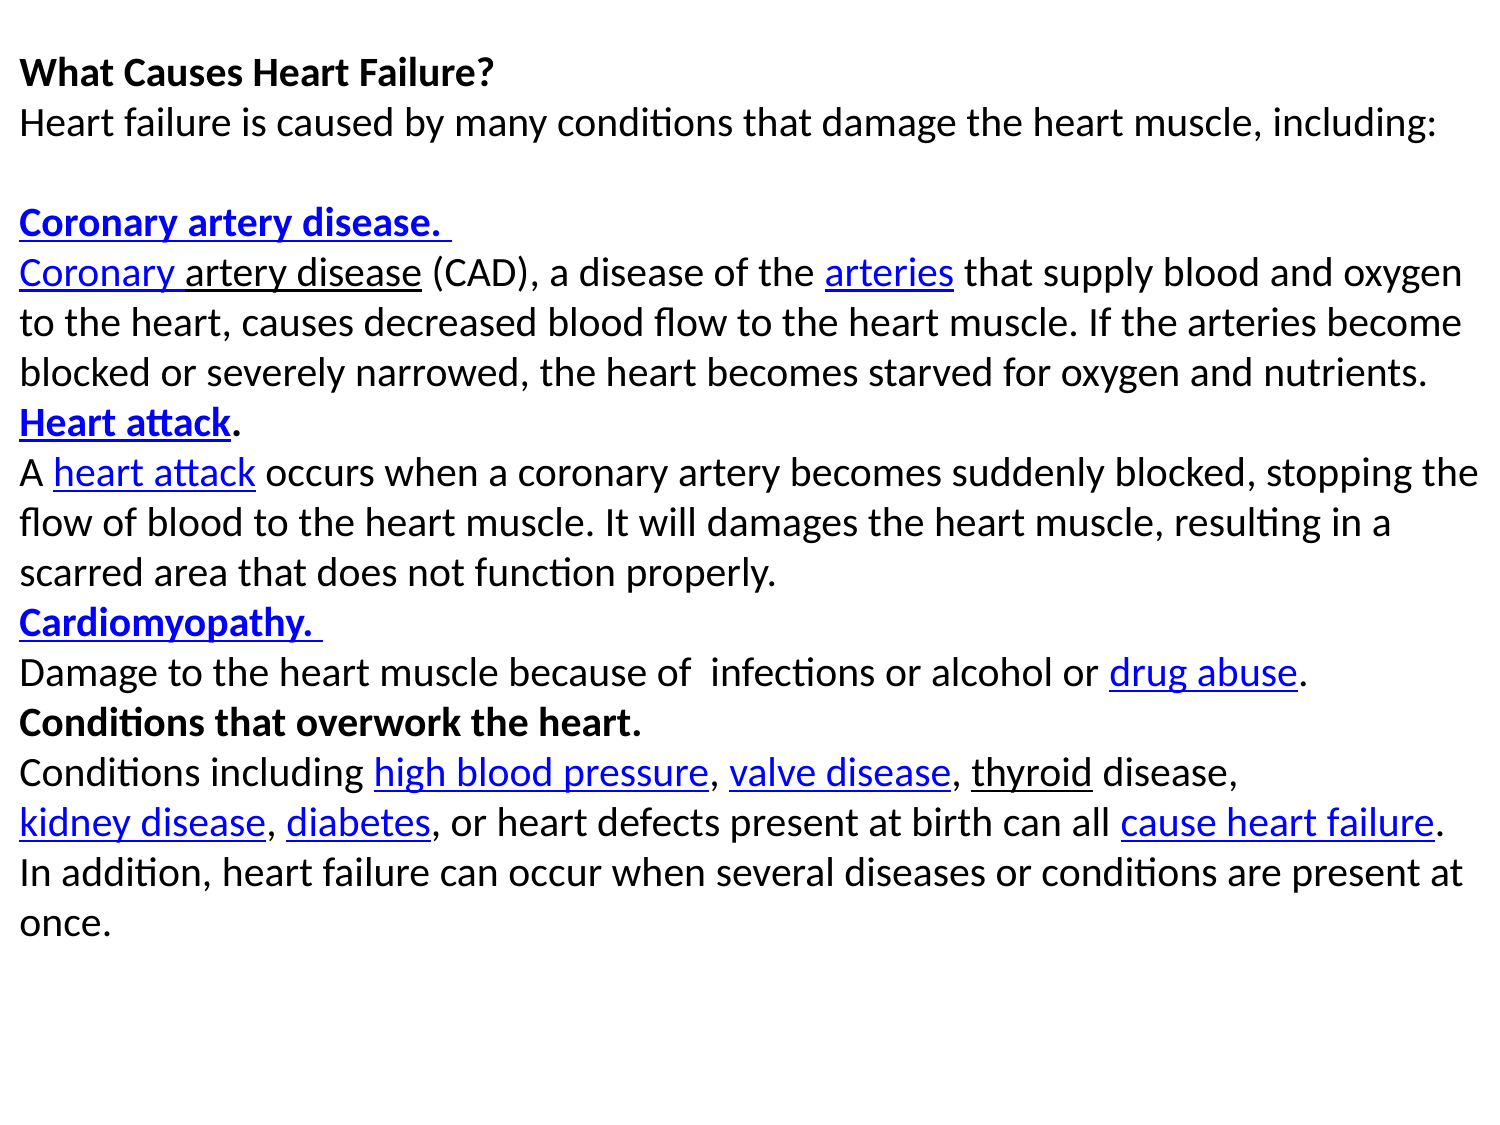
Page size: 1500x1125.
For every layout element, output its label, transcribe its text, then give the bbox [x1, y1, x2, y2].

text_box What Causes Heart Failure? Heart failure is caused by many conditions that damage the heart muscle, including: Coronary artery disease. Coronary artery disease (CAD), a disease of the arteries that supply blood and oxygen to the heart, causes decreased blood flow to the heart muscle. If the arteries become blocked or severely narrowed, the heart becomes starved for oxygen and nutrients. Heart attack. A heart attack occurs when a coronary artery becomes suddenly blocked, stopping the flow of blood to the heart muscle. It will damages the heart muscle, resulting in a scarred area that does not function properly. Cardiomyopathy. Damage to the heart muscle because of infections or alcohol or drug abuse. Conditions that overwork the heart. Conditions including high blood pressure, valve disease, thyroid disease, kidney disease, diabetes, or heart defects present at birth can all cause heart failure. In addition, heart failure can occur when several diseases or conditions are present at once. [4, 37, 1500, 1003]
